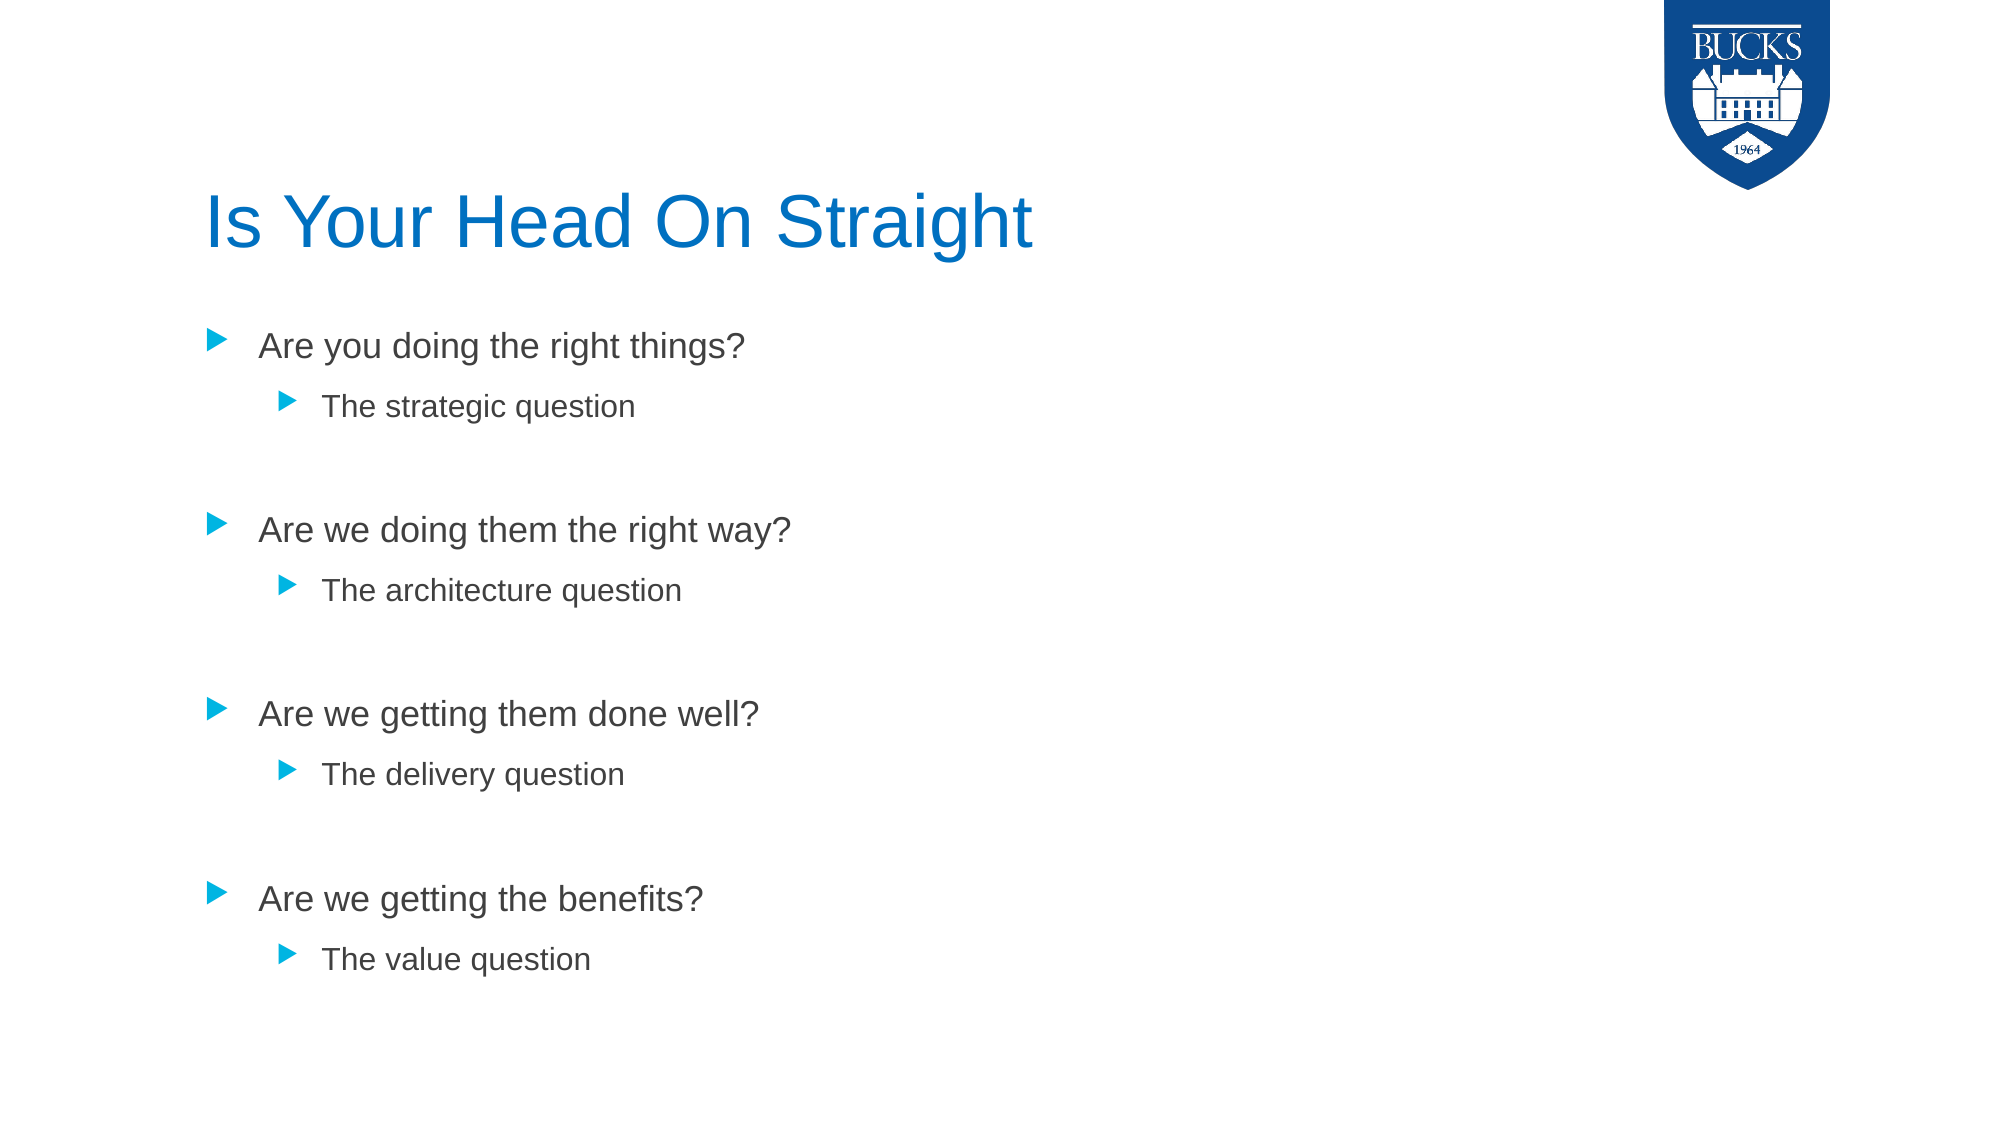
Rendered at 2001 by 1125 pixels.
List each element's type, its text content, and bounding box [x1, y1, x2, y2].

title Is Your Head On Straight [189, 159, 1627, 276]
picture [1664, 0, 1830, 190]
list Are you doing the right things? The strategic question Are we doing them the right way? The architecture question Are we getting them done well? The delivery question Are we getting the benefits? The value question [189, 314, 1638, 988]
